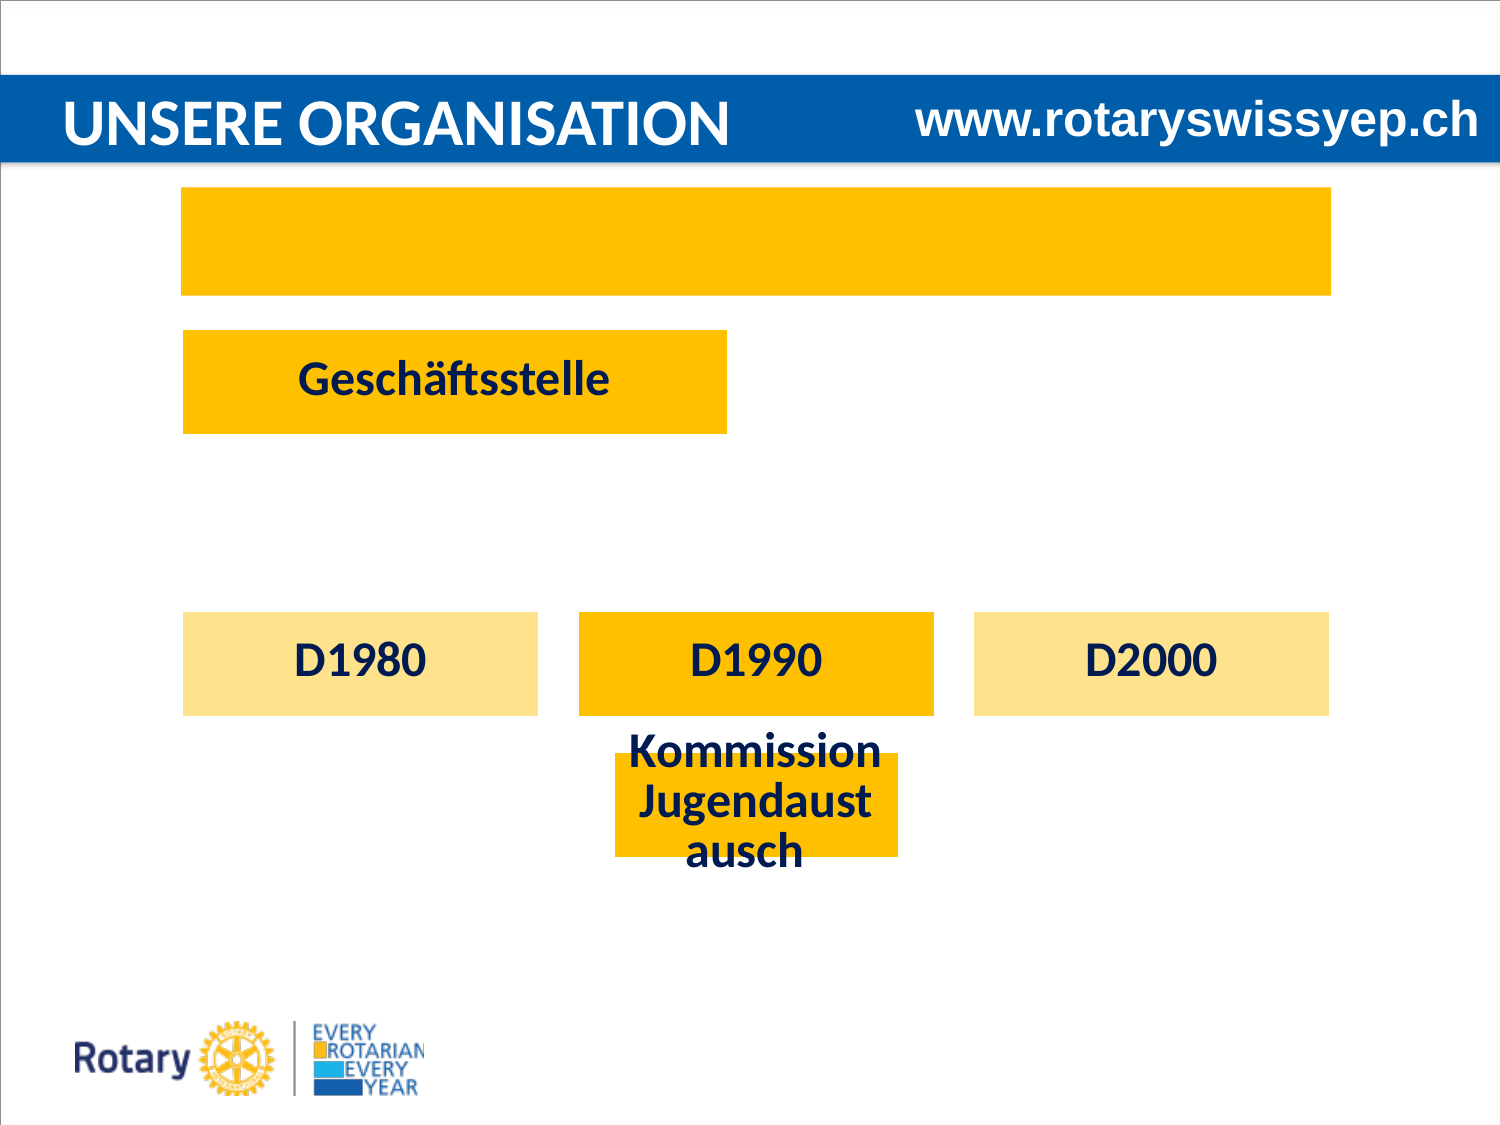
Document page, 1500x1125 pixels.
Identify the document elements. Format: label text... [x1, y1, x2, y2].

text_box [37, 187, 1476, 1001]
text_box www.rotaryswissyep.ch [900, 78, 1496, 154]
title UNSERE ORGANISATION [62, 75, 1500, 163]
